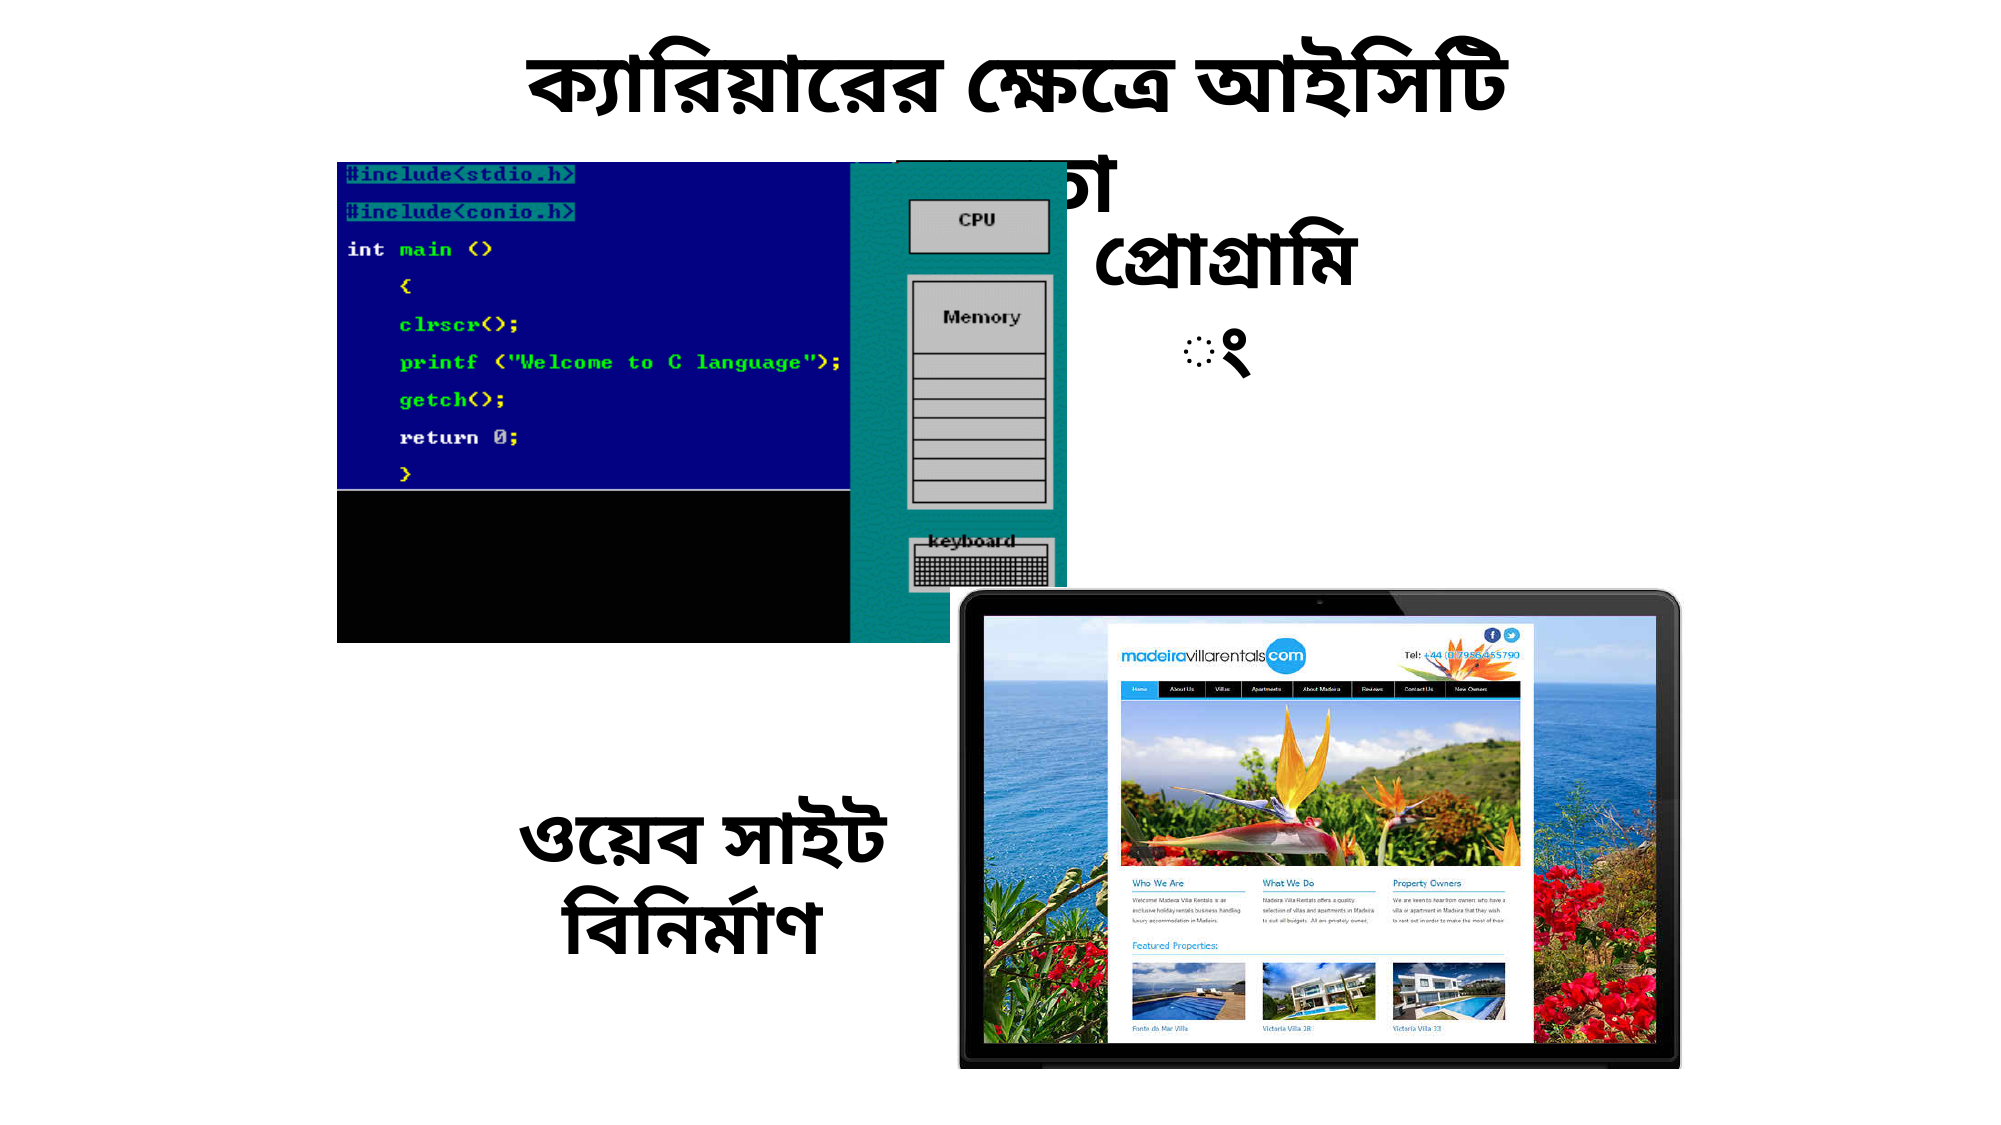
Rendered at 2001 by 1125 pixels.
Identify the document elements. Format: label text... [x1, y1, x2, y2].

text_box প্রোগ্রামিং [1067, 203, 1389, 398]
text_box ওয়েব সাইট বিনির্মাণ [440, 782, 949, 978]
picture [337, 162, 1685, 1069]
text_box ক্যারিয়ারের ক্ষেত্রে আইসিটি দক্ষতা [436, 21, 1600, 236]
